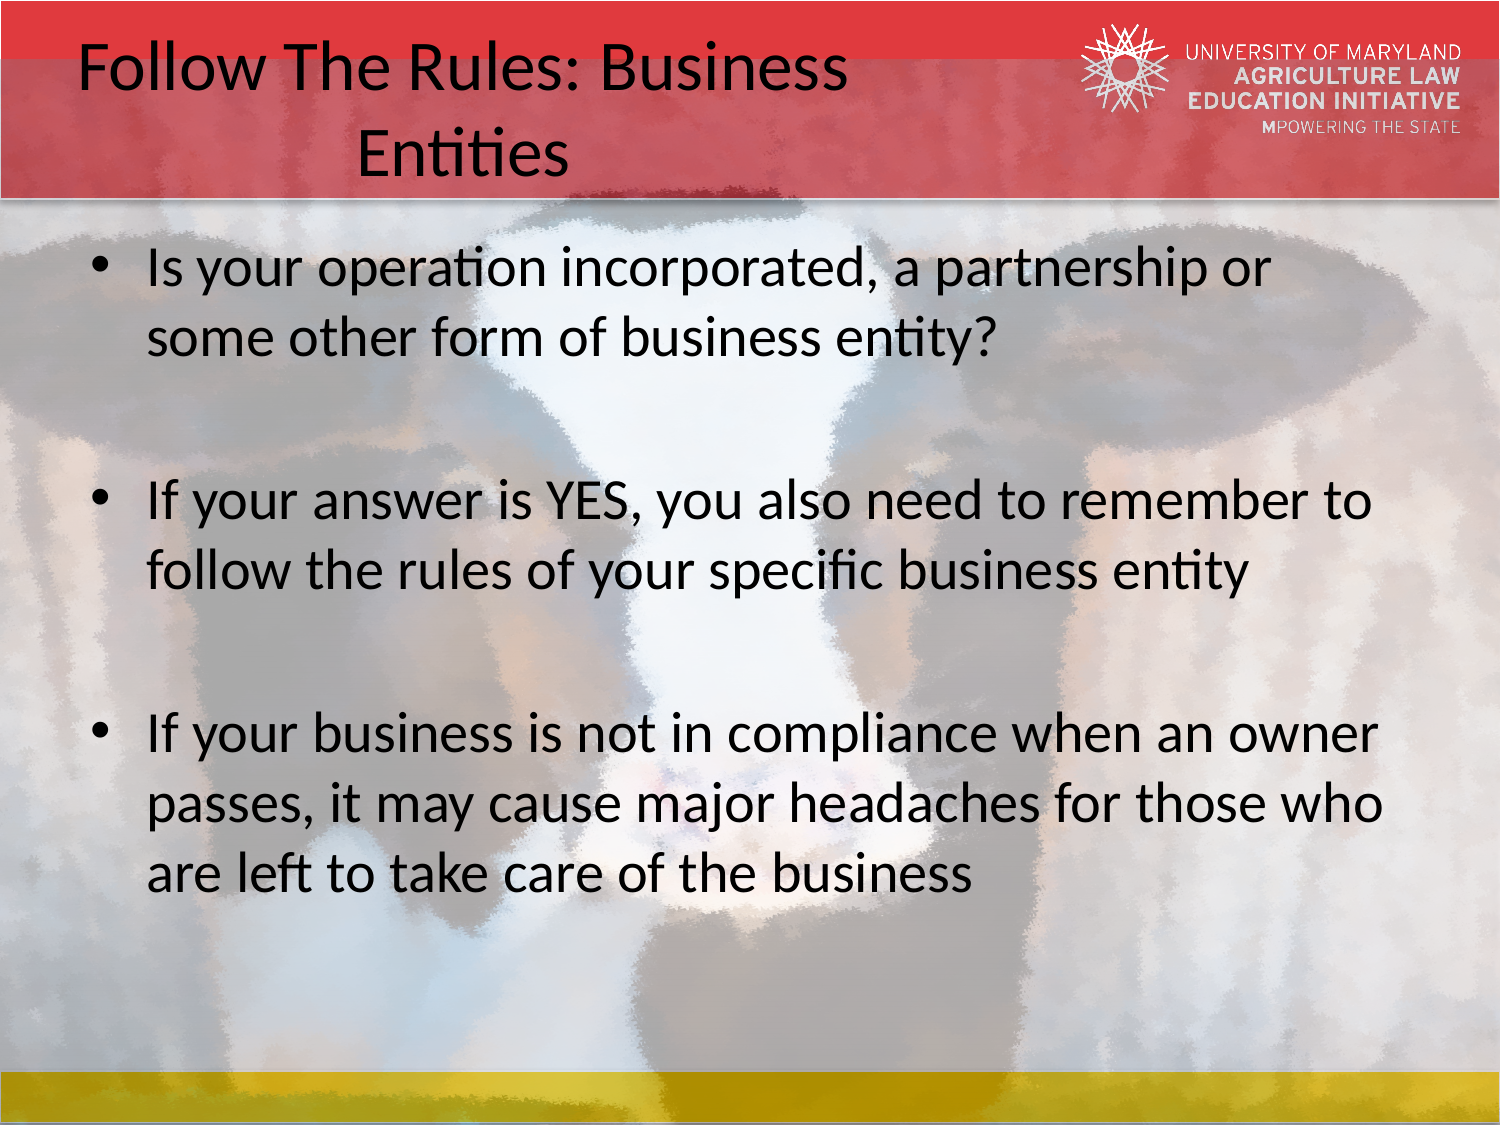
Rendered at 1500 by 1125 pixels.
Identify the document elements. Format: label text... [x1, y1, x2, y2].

title Follow The Rules: Business Entities [16, 11, 911, 57]
picture [0, 11, 1500, 1125]
